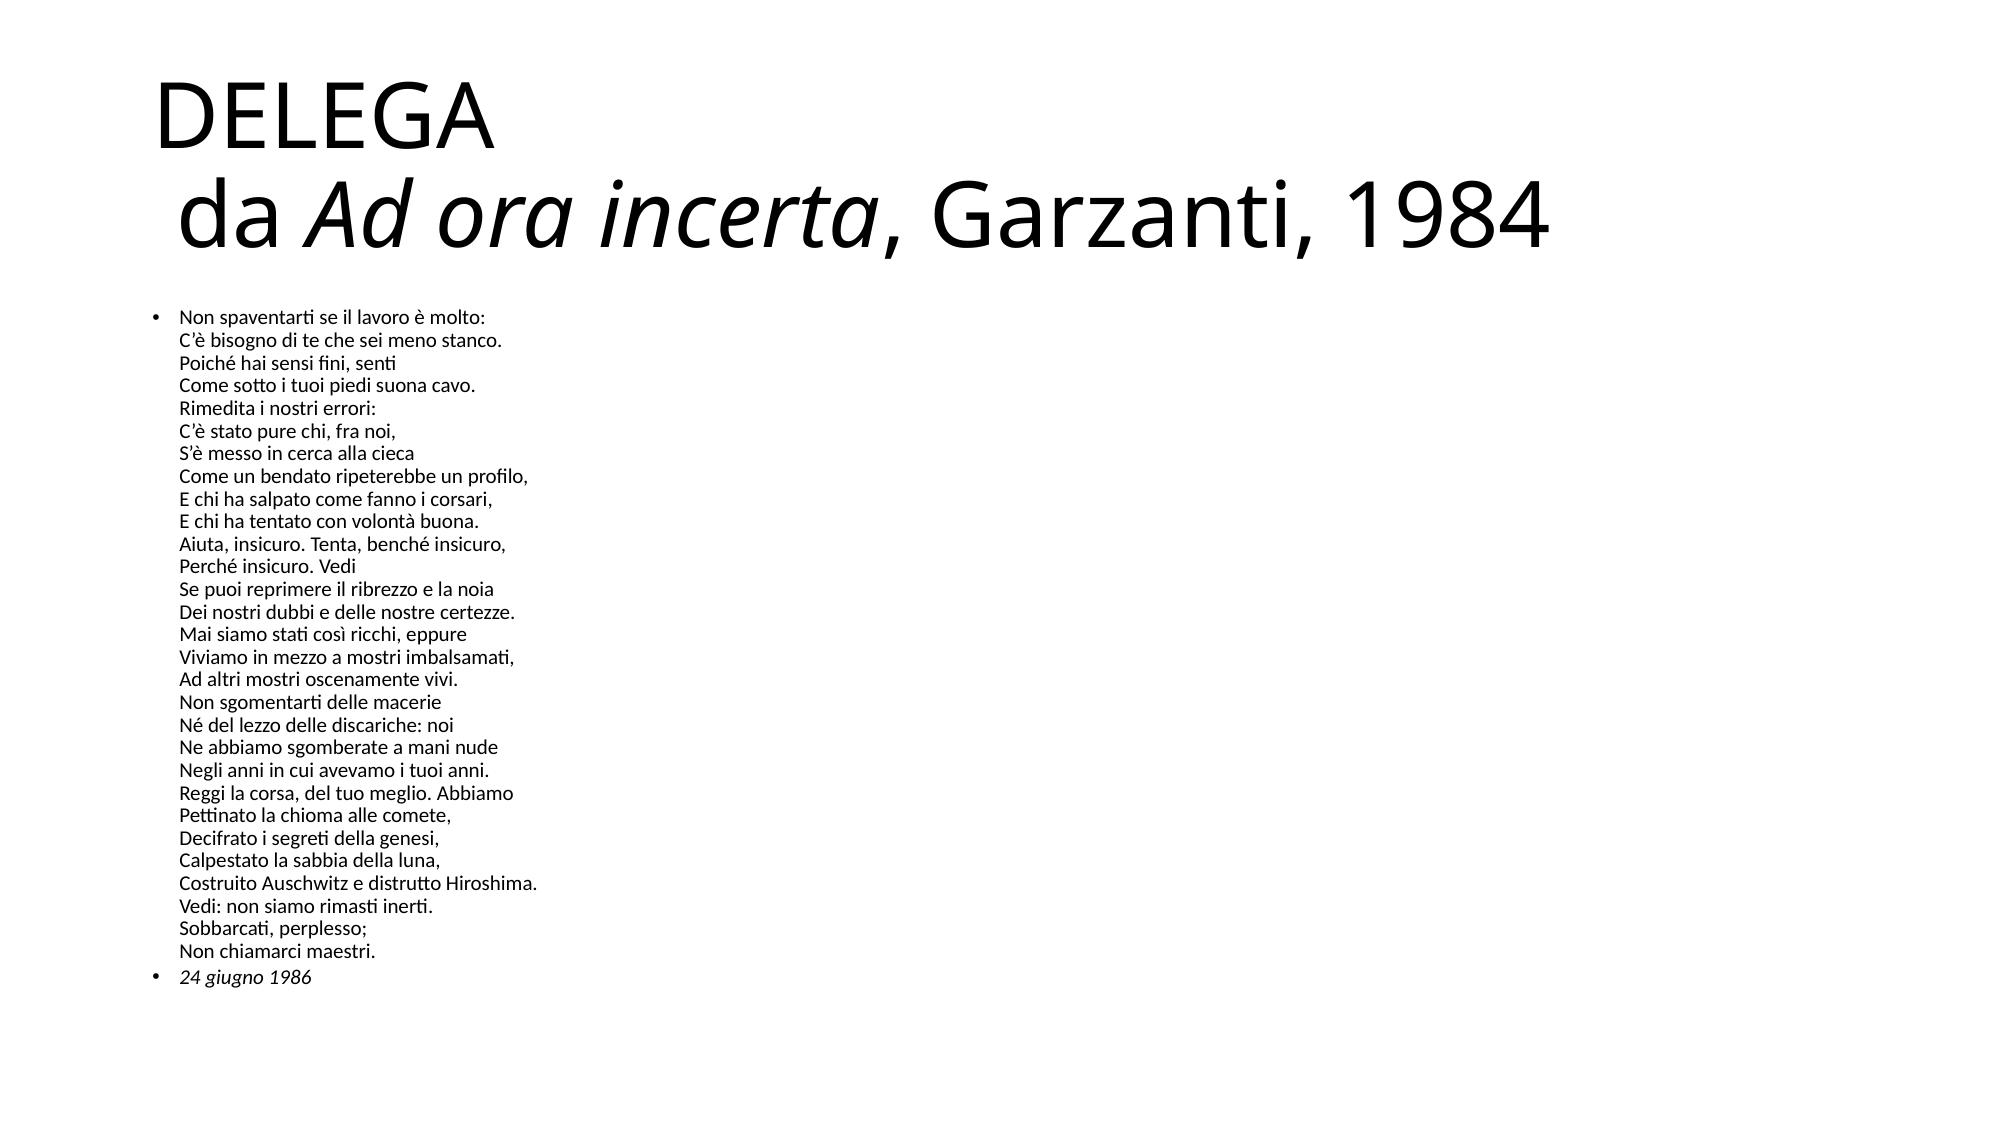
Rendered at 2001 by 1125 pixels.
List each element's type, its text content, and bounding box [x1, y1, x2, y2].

list Non spaventarti se il lavoro è molto: C’è bisogno di te che sei meno stanco. Poiché hai sensi fini, senti Come sotto i tuoi piedi suona cavo. Rimedita i nostri errori: C’è stato pure chi, fra noi, S’è messo in cerca alla cieca Come un bendato ripeterebbe un profilo, E chi ha salpato come fanno i corsari, E chi ha tentato con volontà buona. Aiuta, insicuro. Tenta, benché insicuro, Perché insicuro. Vedi Se puoi reprimere il ribrezzo e la noia Dei nostri dubbi e delle nostre certezze. Mai siamo stati così ricchi, eppure Viviamo in mezzo a mostri imbalsamati, Ad altri mostri oscenamente vivi. Non sgomentarti delle macerie Né del lezzo delle discariche: noi Ne abbiamo sgomberate a mani nude Negli anni in cui avevamo i tuoi anni. Reggi la corsa, del tuo meglio. Abbiamo Pettinato la chioma alle comete, Decifrato i segreti della genesi, Calpestato la sabbia della luna, Costruito Auschwitz e distrutto Hiroshima. Vedi: non siamo rimasti inerti. Sobbarcati, perplesso; Non chiamarci maestri. 24 giugno 1986 [137, 299, 1863, 1014]
title DELEGA da Ad ora incerta, Garzanti, 1984 [137, 59, 1863, 278]
